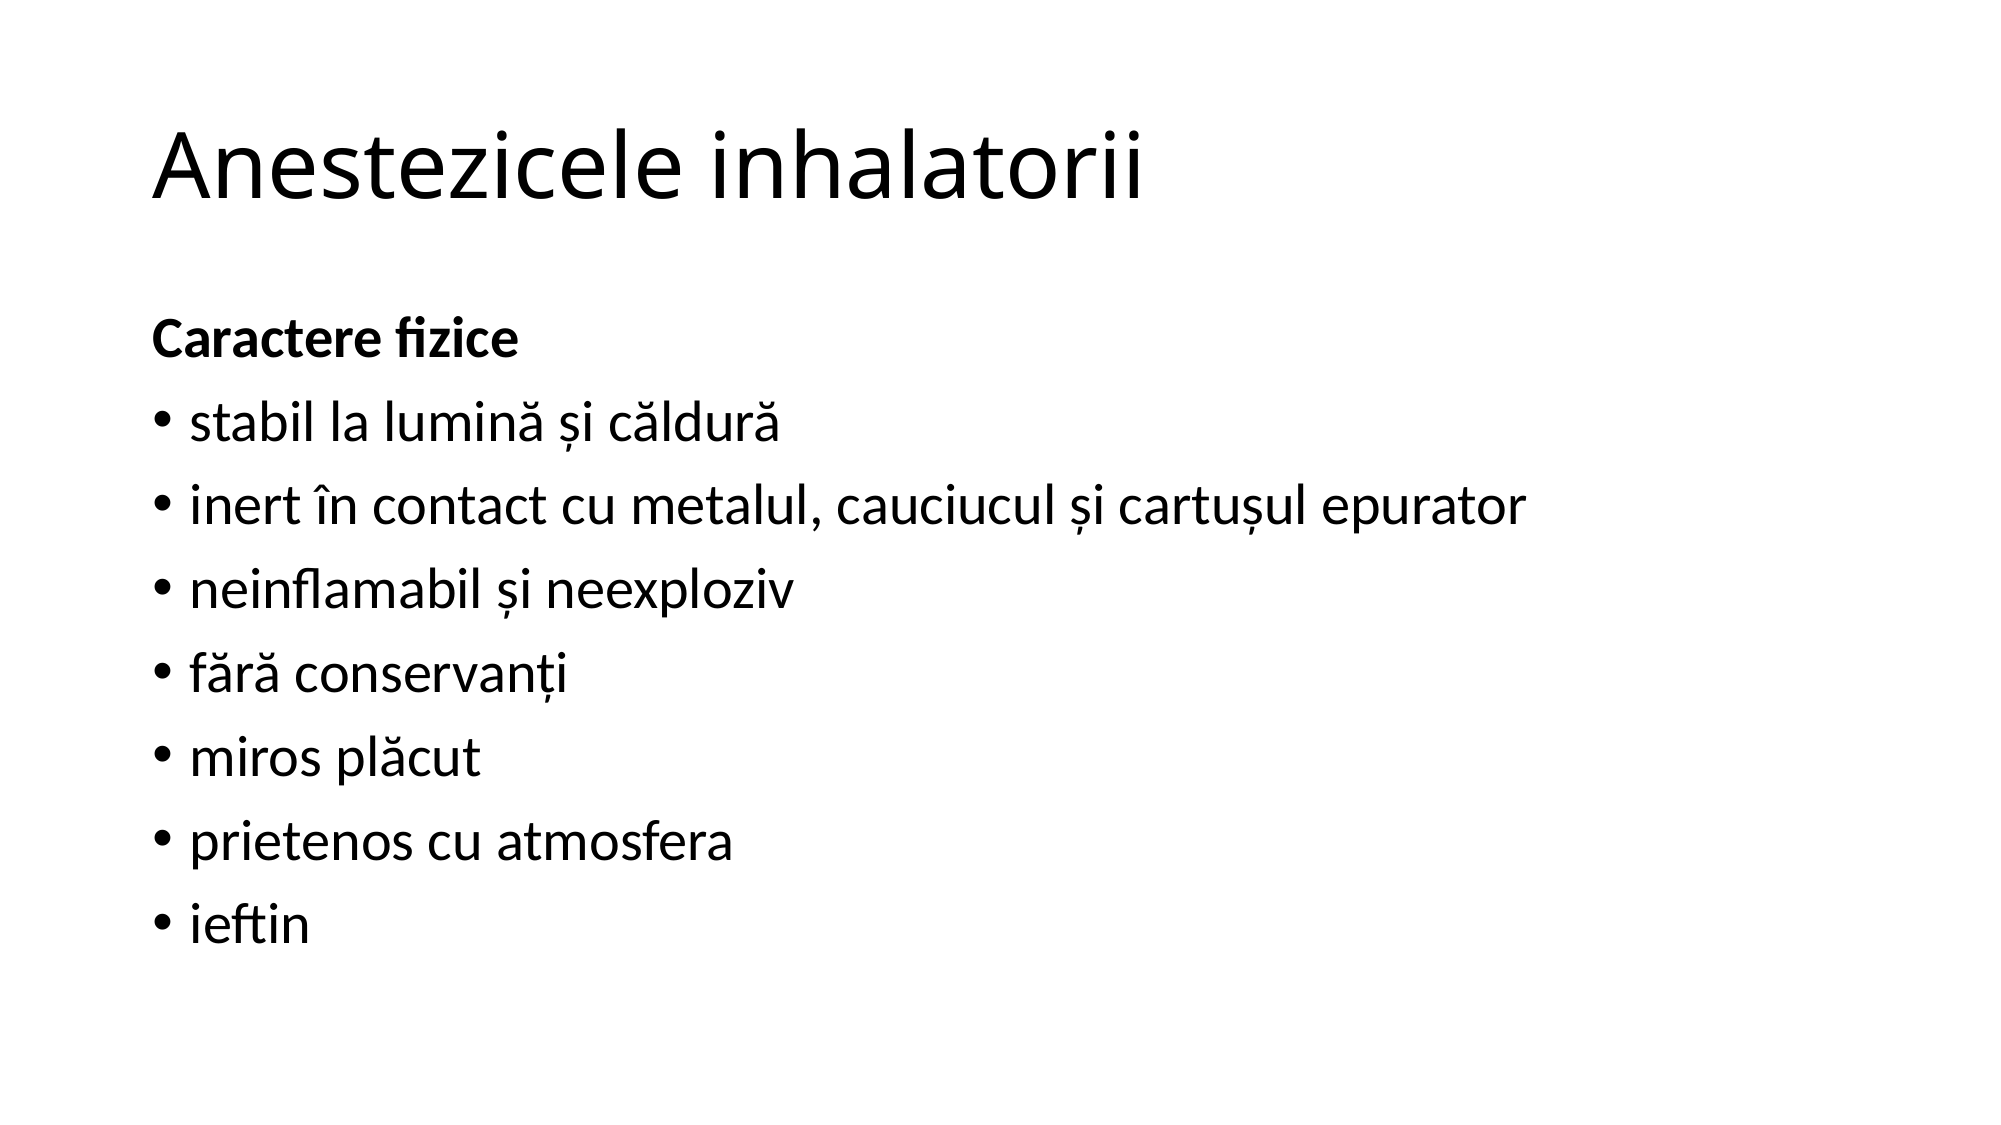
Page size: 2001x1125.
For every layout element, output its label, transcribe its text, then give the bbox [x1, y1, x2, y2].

list Caractere fizice stabil la lumină și căldură inert în contact cu metalul, cauciucul și cartușul epurator neinflamabil și neexploziv fără conservanți miros plăcut prietenos cu atmosfera ieftin [137, 299, 1863, 1014]
title Anestezicele inhalatorii [137, 59, 1863, 278]
